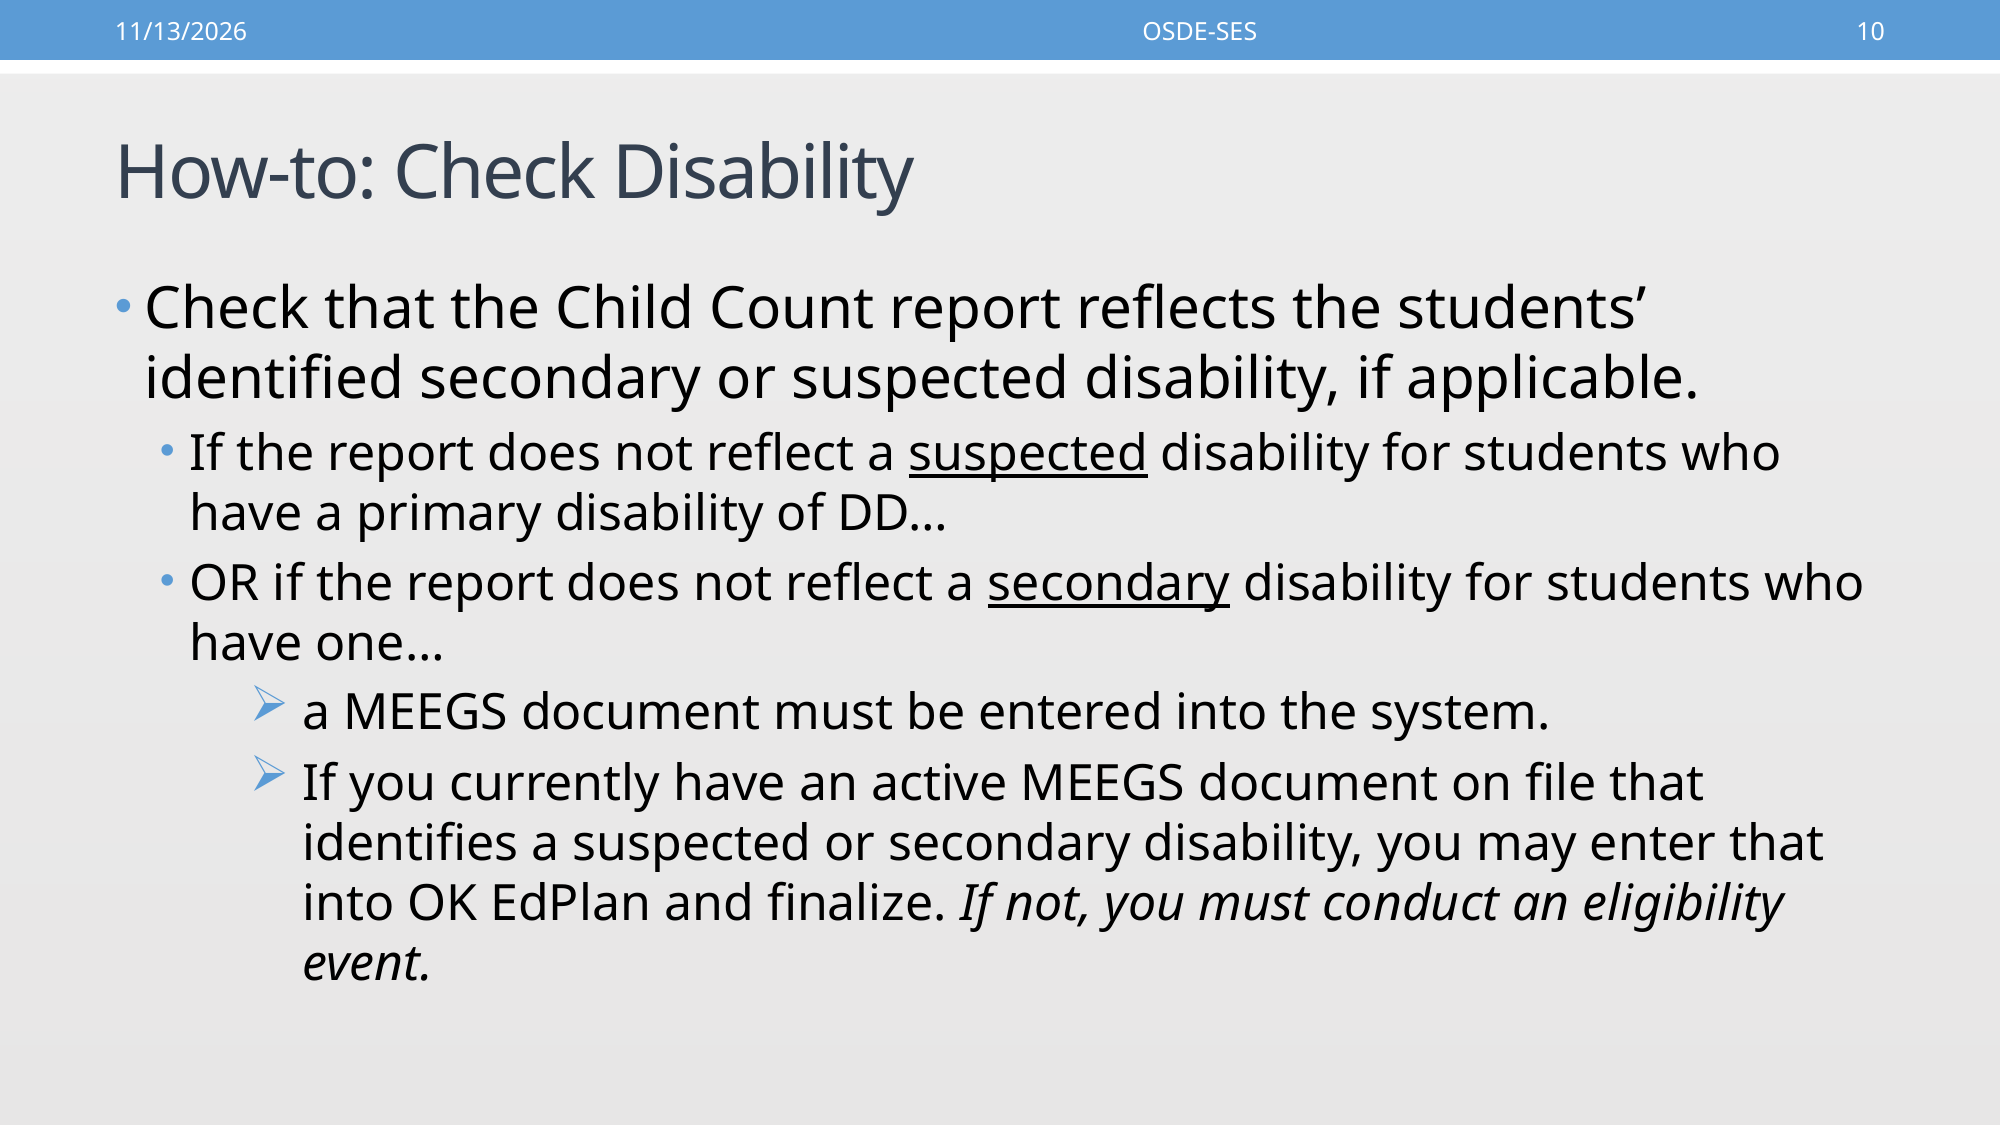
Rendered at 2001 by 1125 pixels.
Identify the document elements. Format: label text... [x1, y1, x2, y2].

title How-to: Check Disability [99, 87, 1900, 250]
slide_number 10 [1666, 3, 1900, 57]
list Check that the Child Count report reflects the students’ identified secondary or suspected disability, if applicable. If the report does not reflect a suspected disability for students who have a primary disability of DD… OR if the report does not reflect a secondary disability for students who have one… a MEEGS document must be entered into the system. If you currently have an active MEEGS document on file that identifies a suspected or secondary disability, you may enter that into OK EdPlan and finalize. If not, you must conduct an eligibility event. [99, 262, 1900, 1063]
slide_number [99, 3, 734, 57]
footer OSDE-SES [750, 3, 1650, 57]
